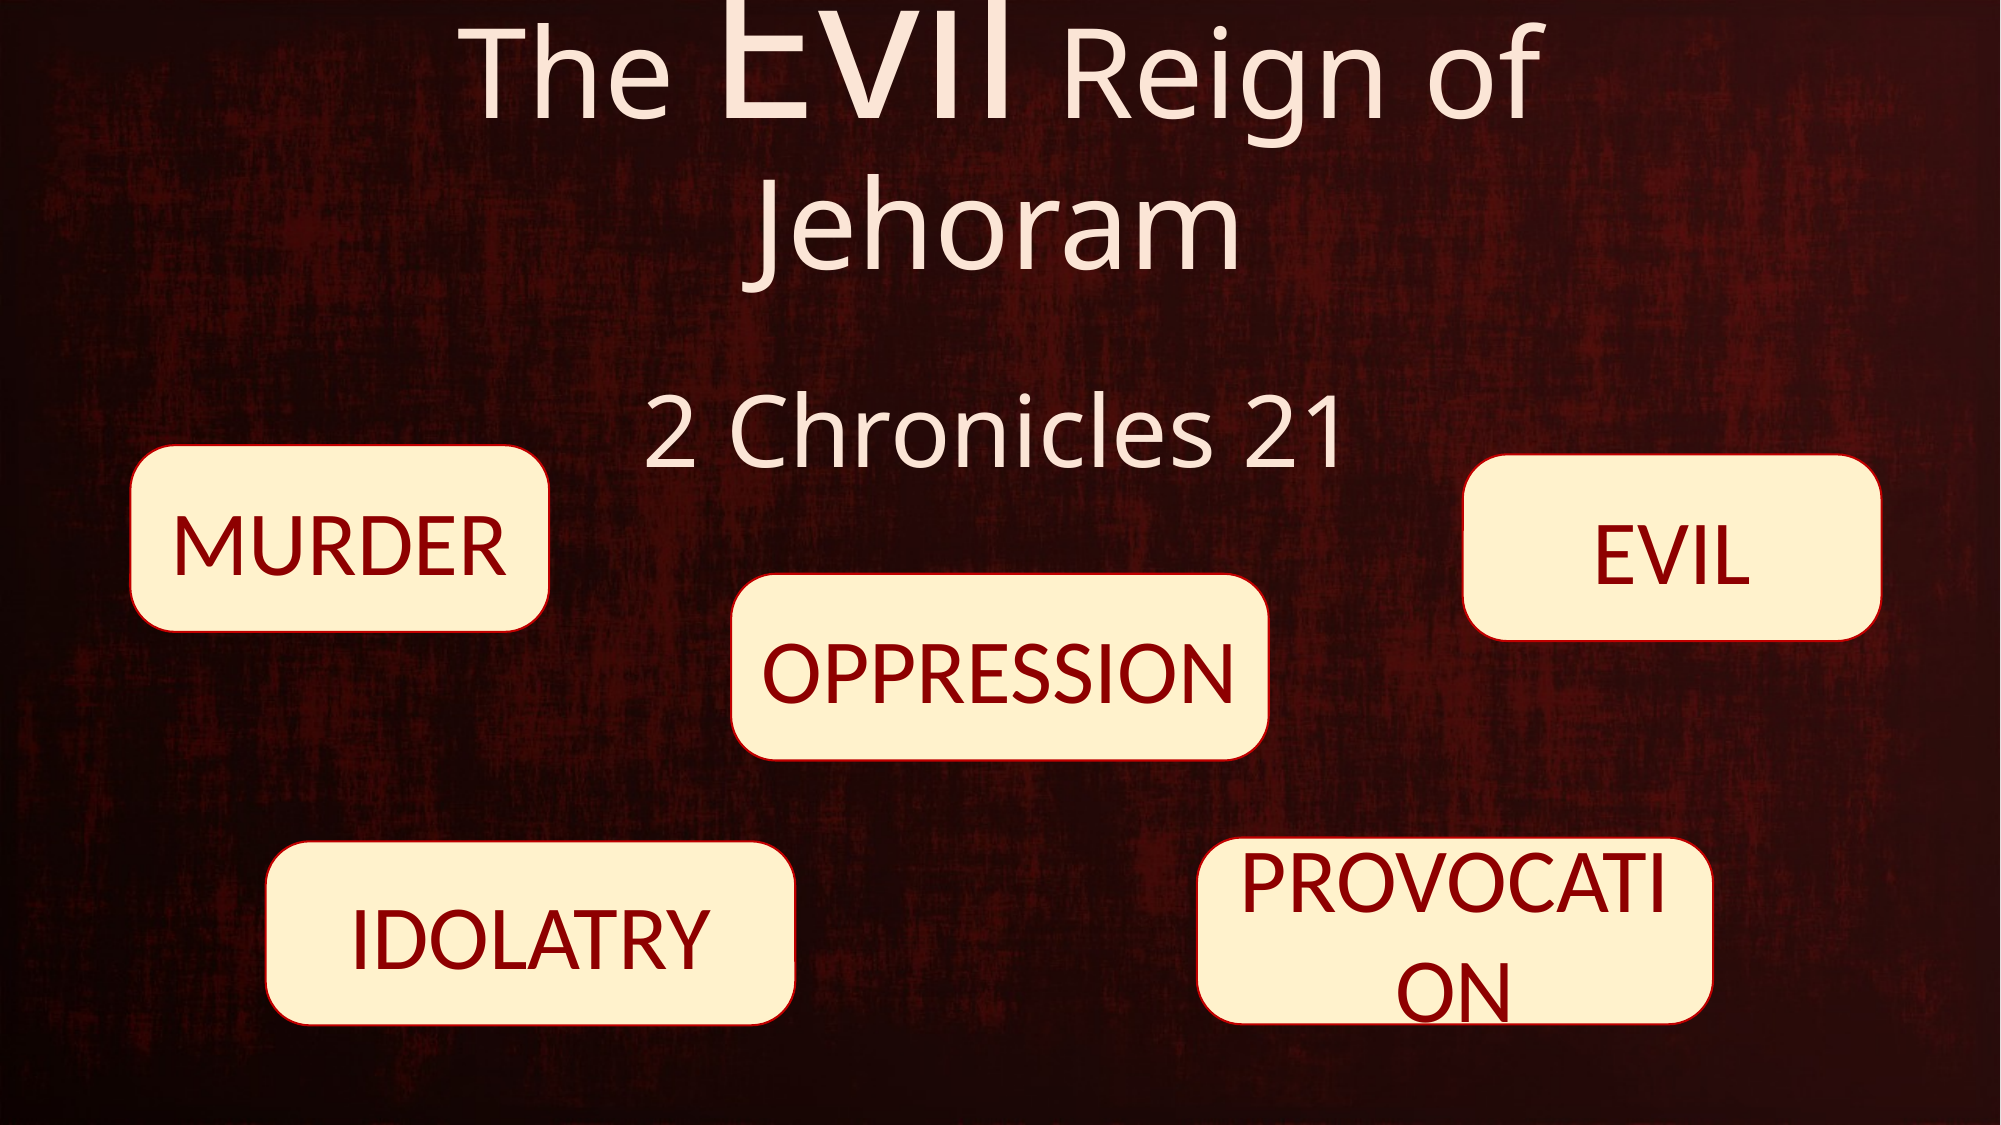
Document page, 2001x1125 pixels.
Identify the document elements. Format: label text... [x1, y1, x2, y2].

text_box Evil [1461, 453, 1883, 643]
text_box Oppression [730, 572, 1270, 762]
subtitle 2 Chronicles 21 [614, 373, 1386, 509]
picture [0, 0, 2001, 1125]
title The Evil Reign of Jehoram [249, 46, 1750, 305]
text_box Provocation [1195, 836, 1715, 1026]
text_box Murder [129, 444, 551, 633]
text_box Idolatry [264, 840, 797, 1027]
